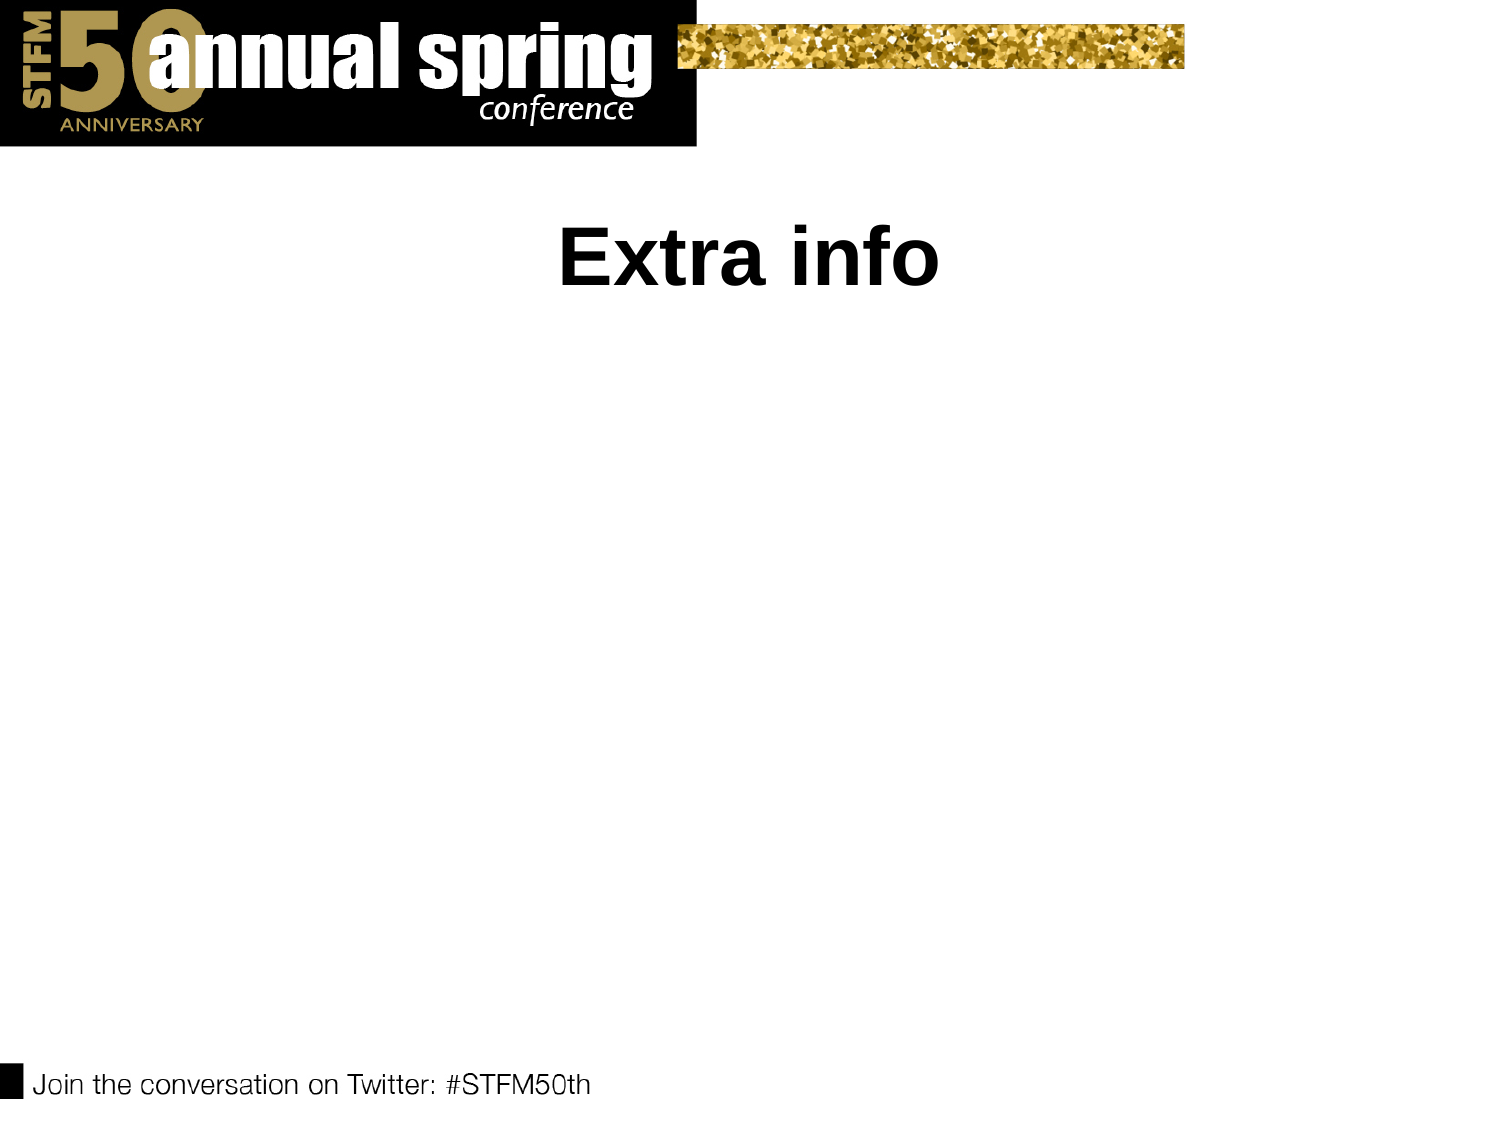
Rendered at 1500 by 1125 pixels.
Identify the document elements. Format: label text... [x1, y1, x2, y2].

title Extra info [75, 154, 1425, 350]
picture [0, 0, 1500, 1125]
